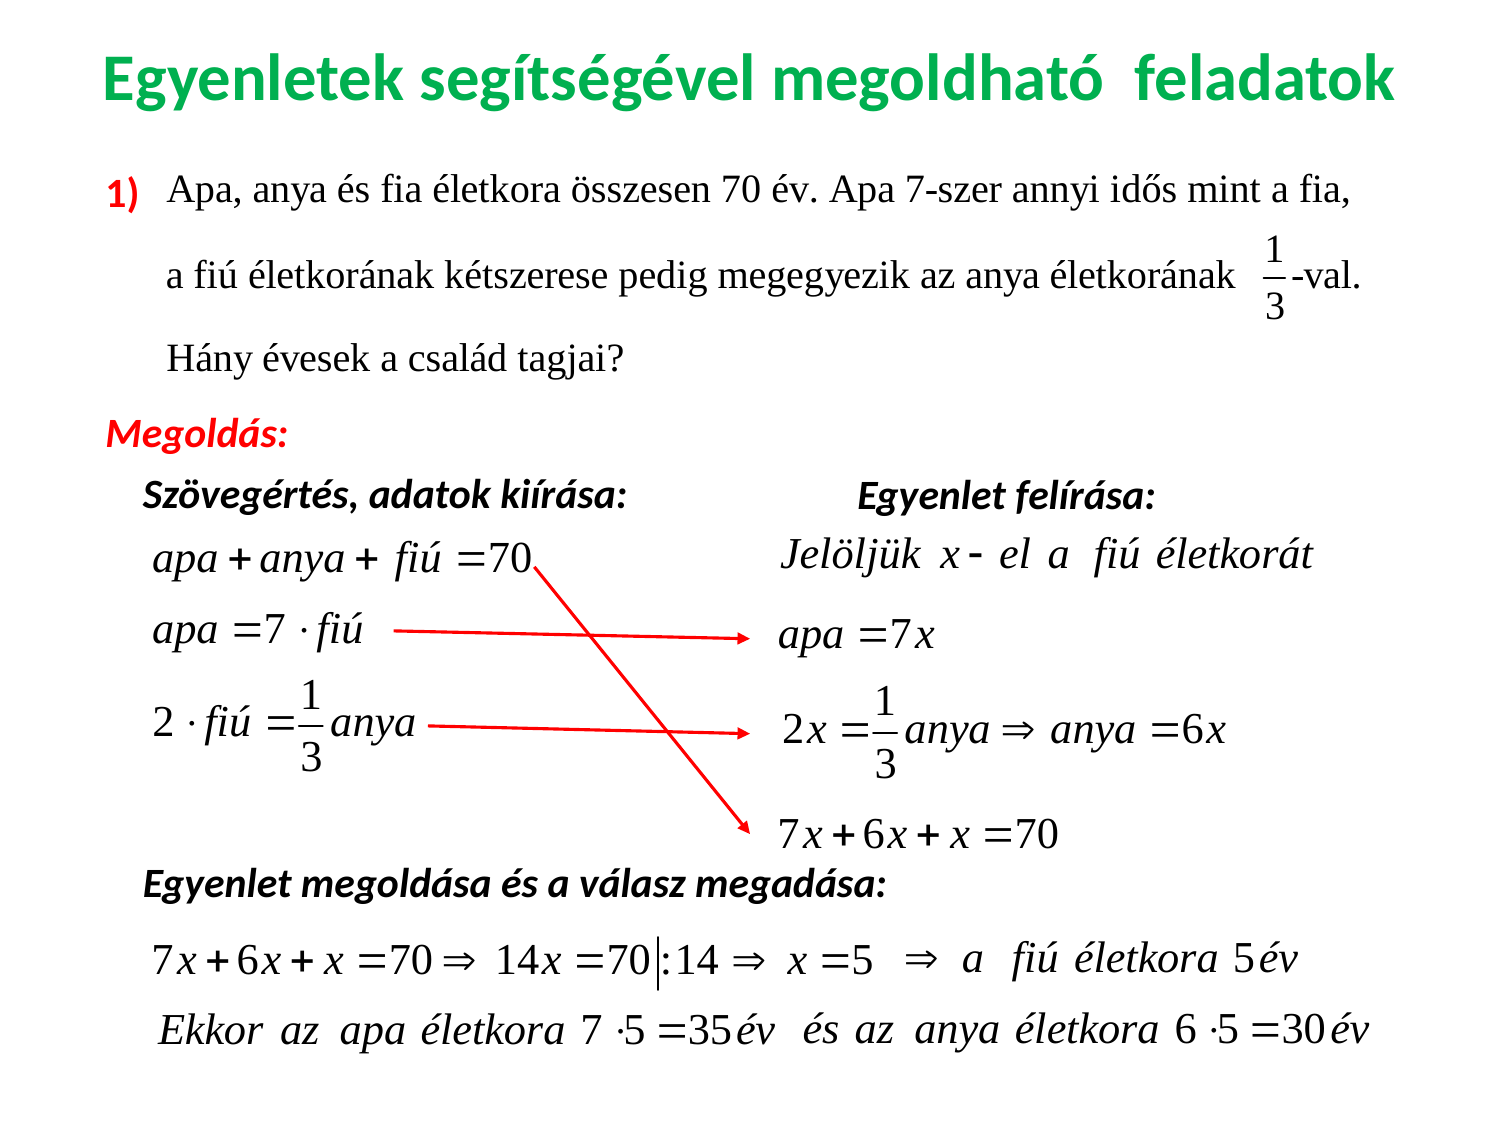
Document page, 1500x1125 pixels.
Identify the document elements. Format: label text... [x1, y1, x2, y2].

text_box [145, 926, 883, 1001]
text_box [796, 1002, 1378, 1063]
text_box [145, 603, 372, 663]
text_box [145, 666, 424, 782]
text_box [770, 807, 1068, 860]
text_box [771, 528, 1323, 588]
text_box Szövegértés, adatok kiírása: [128, 459, 663, 525]
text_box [160, 167, 1382, 390]
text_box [393, 630, 529, 640]
text_box Egyenletek segítségével megoldható feladatok [84, 26, 1416, 121]
text_box Megoldás: [90, 398, 338, 464]
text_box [770, 607, 942, 668]
text_box Egyenlet felírása: [842, 460, 1378, 526]
text_box Egyenlet megoldása és a válasz megadása: [128, 848, 913, 913]
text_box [149, 1003, 783, 1063]
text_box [145, 531, 538, 592]
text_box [775, 673, 1235, 789]
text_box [534, 566, 751, 835]
text_box 1) [90, 158, 166, 223]
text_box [427, 725, 529, 734]
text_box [897, 931, 1306, 992]
